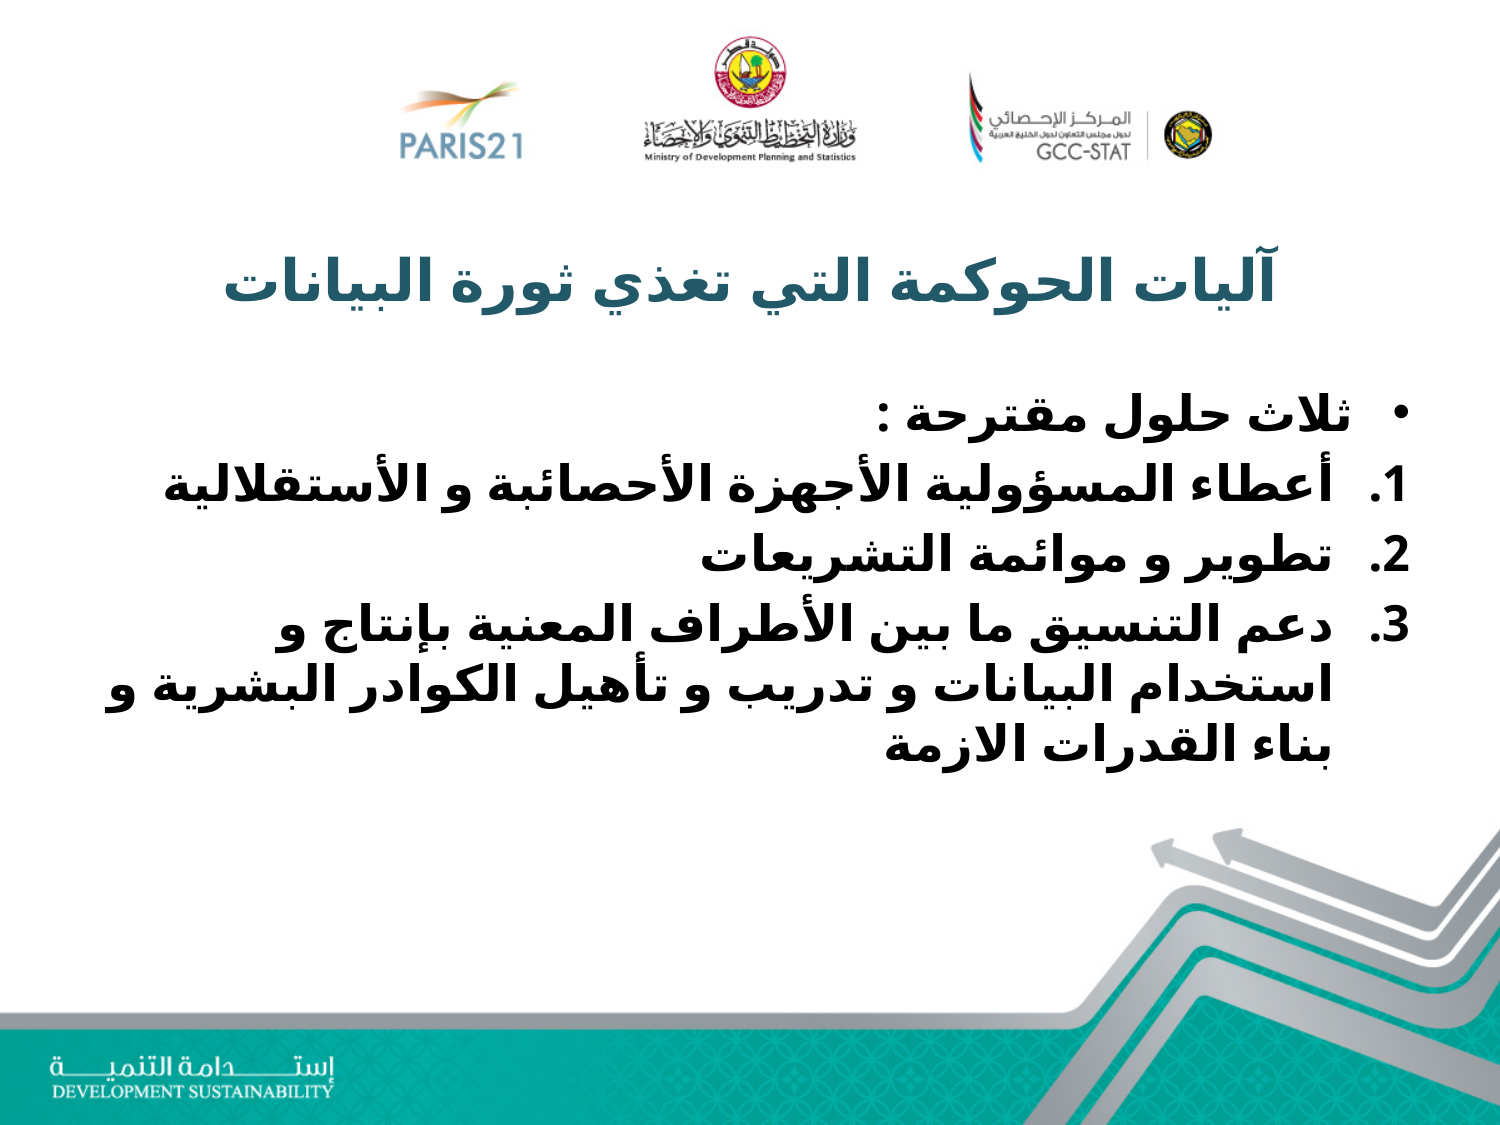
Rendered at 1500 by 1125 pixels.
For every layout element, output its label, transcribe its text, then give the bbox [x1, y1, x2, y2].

title آليات الحوكمة التي تغذي ثورة البيانات [75, 184, 1425, 372]
list ثلاث حلول مقترحة : أعطاء المسؤولية الأجهزة الأحصائبة و الأستقلالية تطوير و موائمة التشريعات دعم التنسيق ما بين الأطراف المعنية بإنتاج و استخدام البيانات و تدريب و تأهيل الكوادر البشرية و بناء القدرات الازمة [75, 373, 1425, 965]
picture [0, 0, 1500, 1125]
